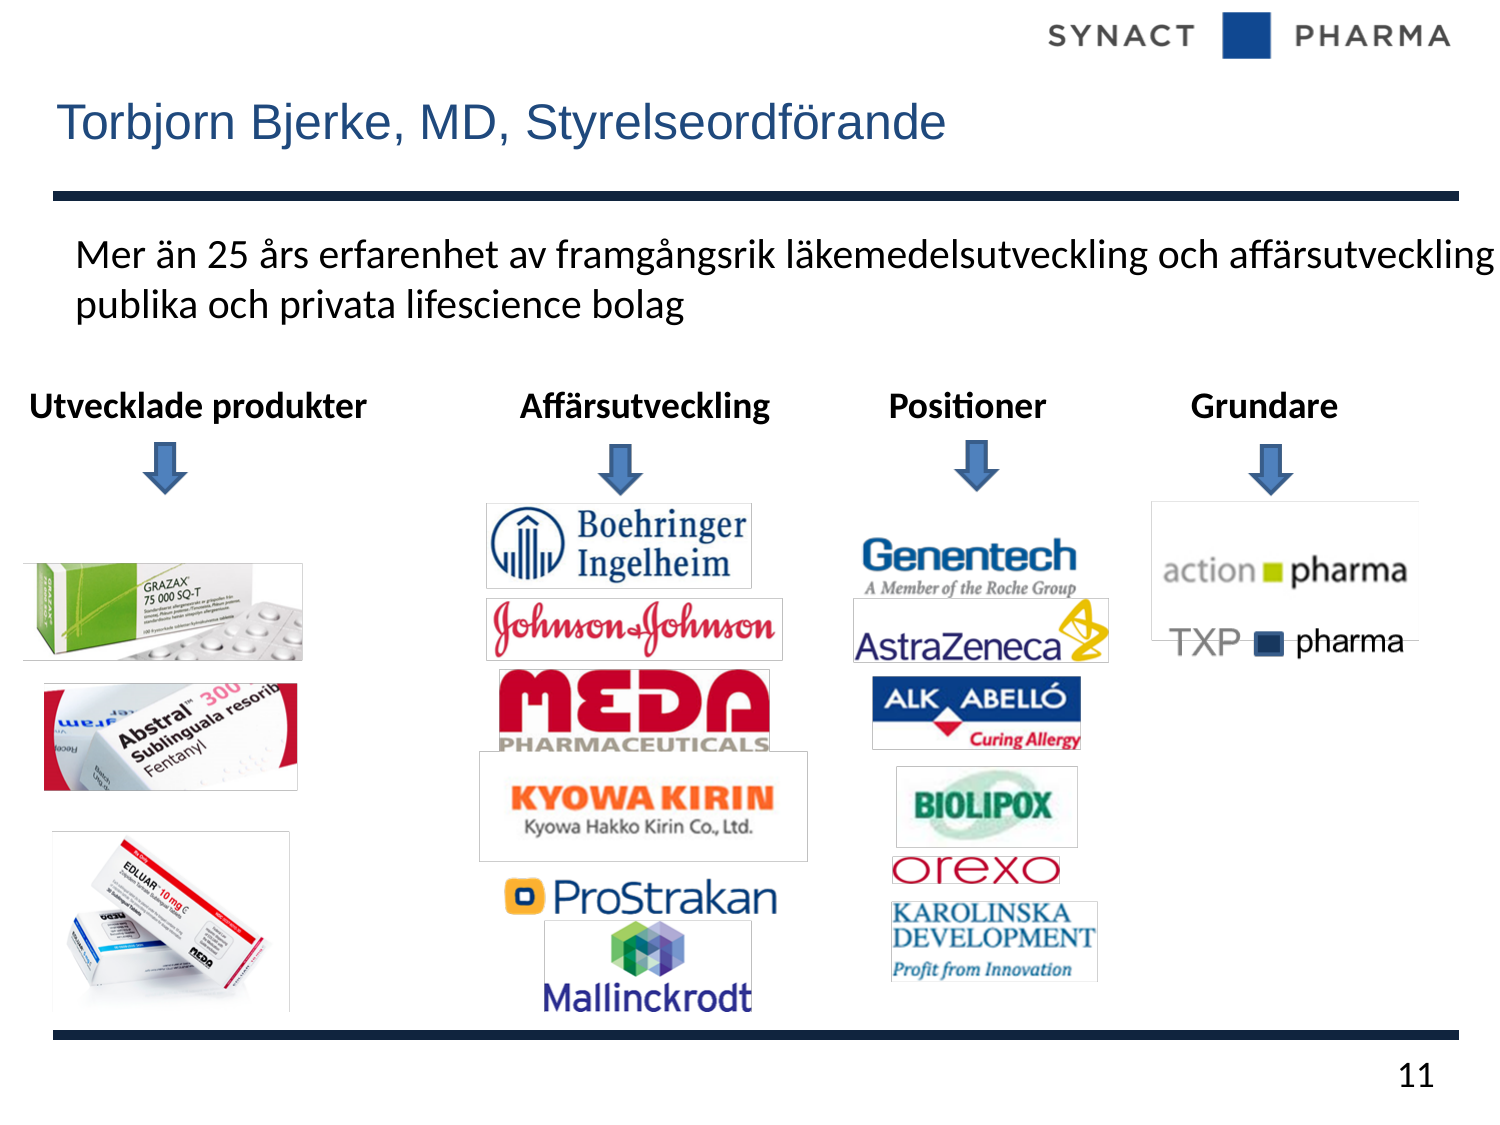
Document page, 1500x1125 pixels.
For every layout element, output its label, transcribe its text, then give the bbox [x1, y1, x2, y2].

picture [23, 439, 1426, 1012]
text_box Mer än 25 års erfarenhet av framgångsrik läkemedelsutveckling och affärsutveckling i publika och privata lifescience bolag [60, 219, 1500, 335]
title Torbjorn Bjerke, MD, Styrelseordförande [41, 25, 1392, 214]
text_box Utvecklade produkter Affärsutveckling Positioner Grundare [14, 373, 1382, 434]
slide_number 11 [1382, 1042, 1459, 1103]
picture [1048, 11, 1452, 60]
